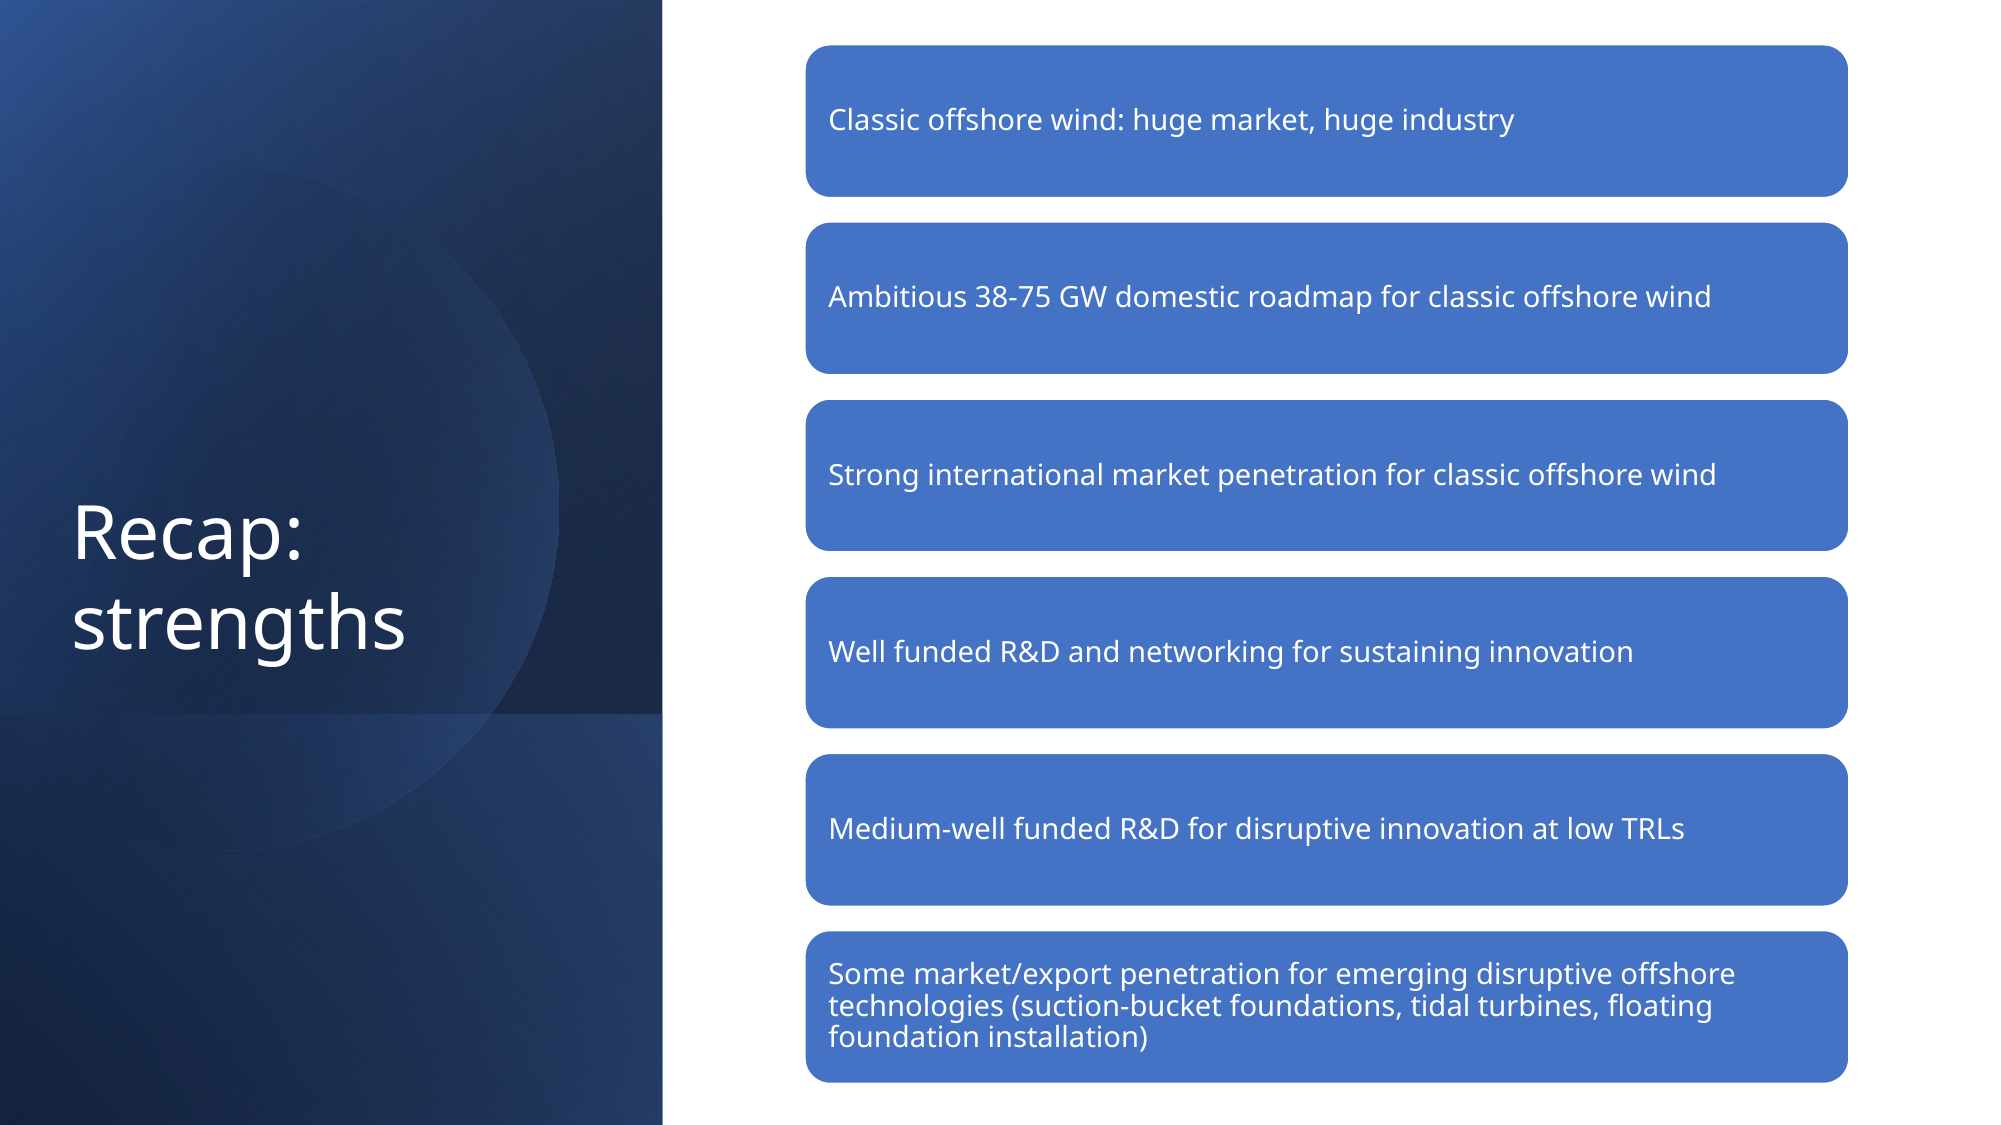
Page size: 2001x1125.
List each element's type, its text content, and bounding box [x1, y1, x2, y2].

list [804, 38, 1850, 1090]
text_box [0, 0, 663, 1124]
title Recap: strengths [56, 458, 582, 672]
text_box [663, 0, 2000, 1125]
